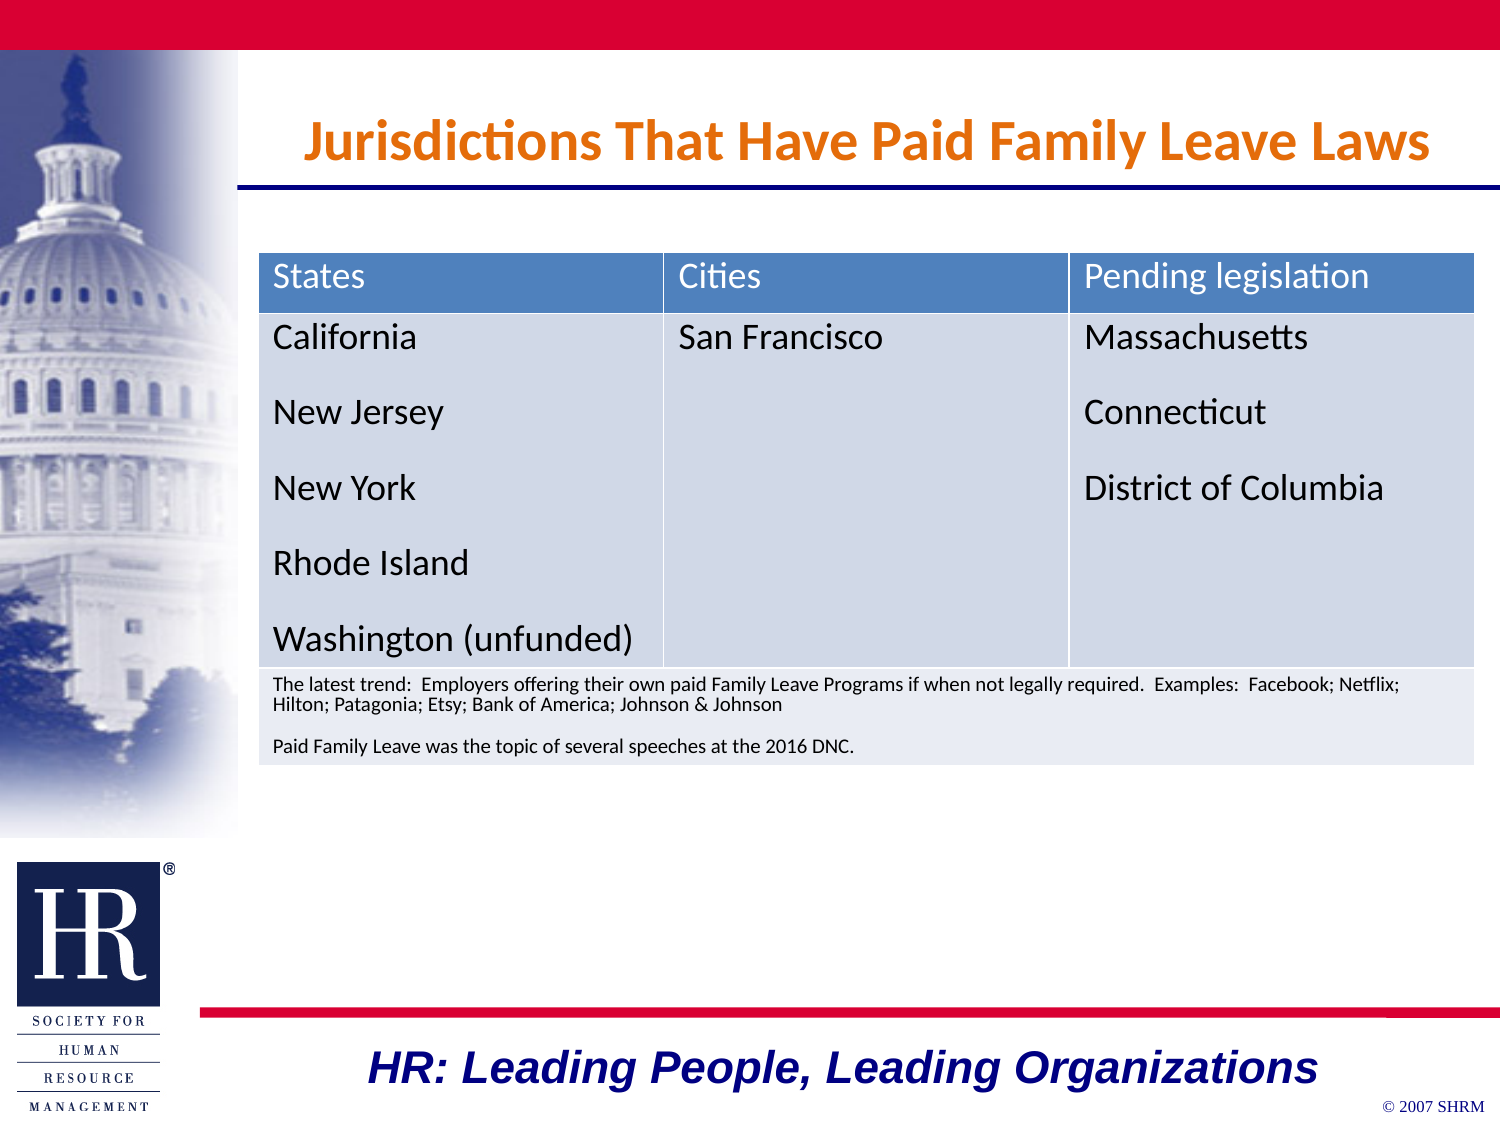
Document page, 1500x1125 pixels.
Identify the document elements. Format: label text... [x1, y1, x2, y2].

table_cell San Francisco [664, 314, 1068, 667]
table_header Pending legislation [1070, 253, 1474, 313]
picture [17, 862, 175, 1111]
title Jurisdictions That Have Paid Family Leave Laws [277, 24, 1458, 191]
table_cell Massachusetts Connecticut District of Columbia [1070, 314, 1474, 667]
table_header States [259, 253, 663, 313]
picture [0, 50, 238, 838]
table_cell California New Jersey New York Rhode Island Washington (unfunded) [259, 314, 663, 667]
table_cell The latest trend: Employers offering their own paid Family Leave Programs if when not legally required. Examples: Facebook; Netflix; Hilton; Patagonia; Etsy; Bank of America; Johnson & Johnson Paid Family Leave was the topic of several speeches at the 2016 DNC. [259, 669, 1474, 765]
table_header Cities [664, 253, 1068, 313]
